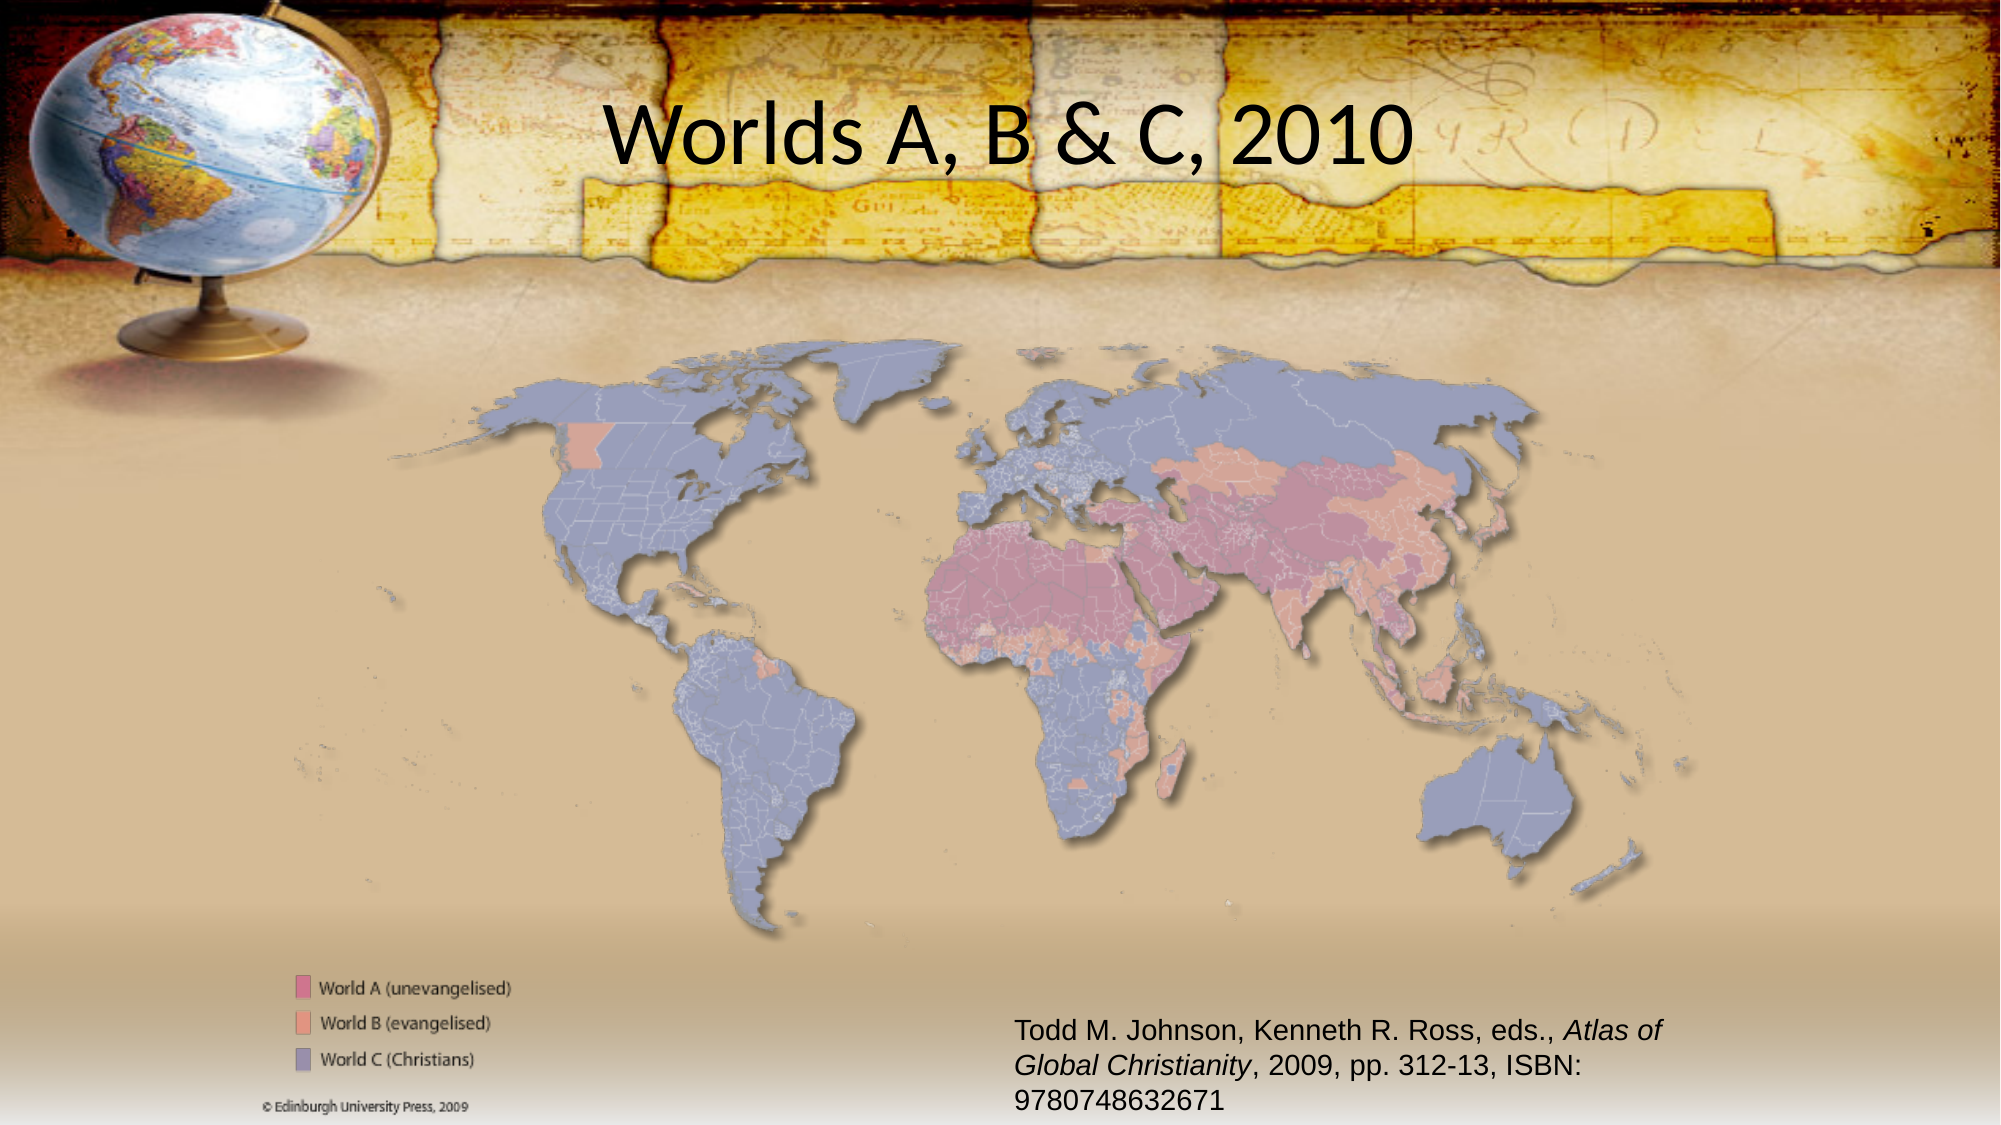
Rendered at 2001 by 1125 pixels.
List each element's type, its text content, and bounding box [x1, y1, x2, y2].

title Worlds A, B & C, 2010 [587, 75, 1663, 181]
picture [0, 0, 2001, 1125]
